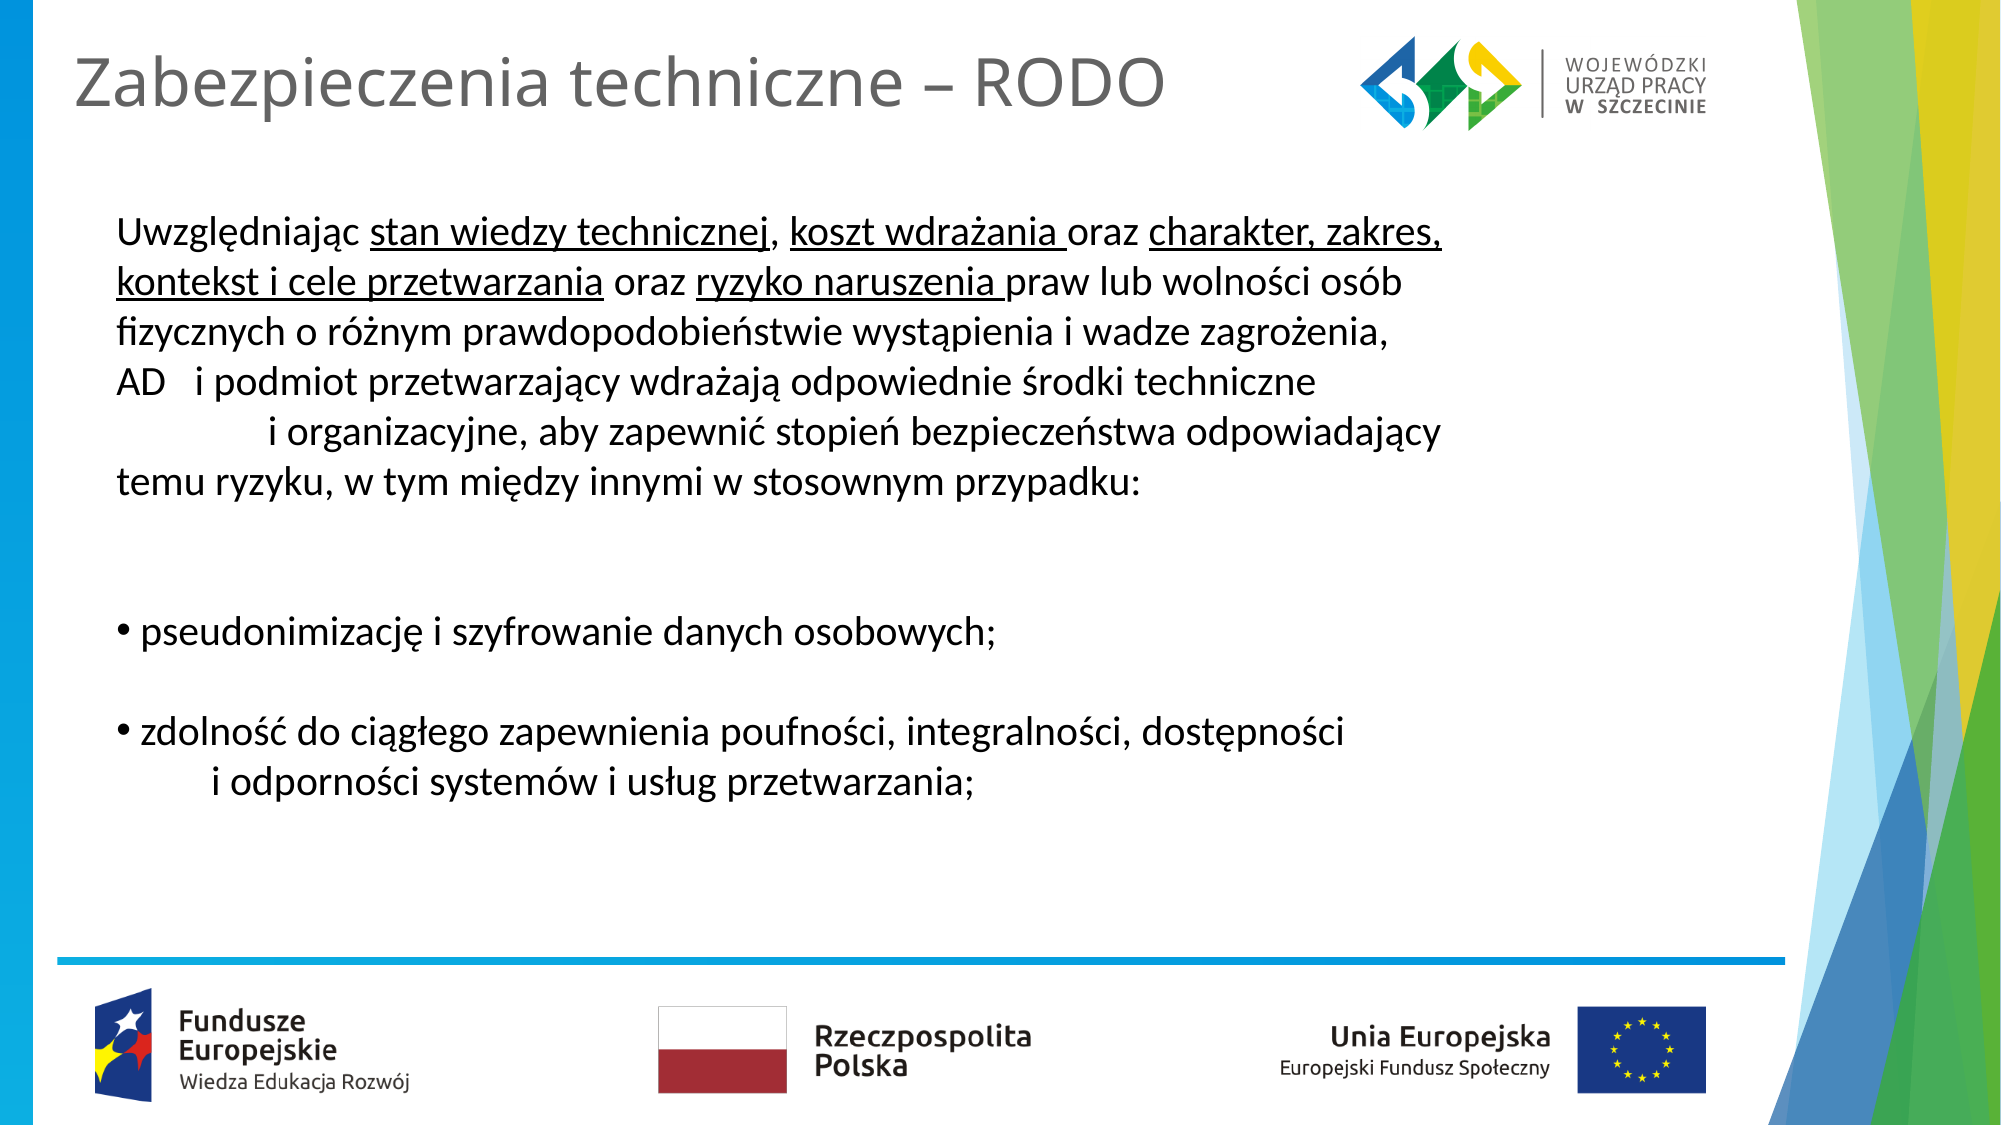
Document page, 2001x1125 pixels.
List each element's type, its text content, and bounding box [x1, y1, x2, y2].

text_box Uwzględniając stan wiedzy technicznej, koszt wdrażania oraz charakter, zakres, kontekst i cele przetwarzania oraz ryzyko naruszenia praw lub wolności osób fizycznych o różnym prawdopodobieństwie wystąpienia i wadze zagrożenia, AD i podmiot przetwarzający wdrażają odpowiednie środki techniczne i organizacyjne, aby zapewnić stopień bezpieczeństwa odpowiadający temu ryzyku, w tym między innymi w stosownym przypadku: pseudonimizację i szyfrowanie danych osobowych; zdolność do ciągłego zapewnienia poufności, integralności, dostępności i odporności systemów i usług przetwarzania; [101, 196, 1496, 812]
picture [1454, 36, 1706, 131]
title Zabezpieczenia techniczne – RODO [59, 32, 1454, 250]
picture [95, 988, 1706, 1102]
